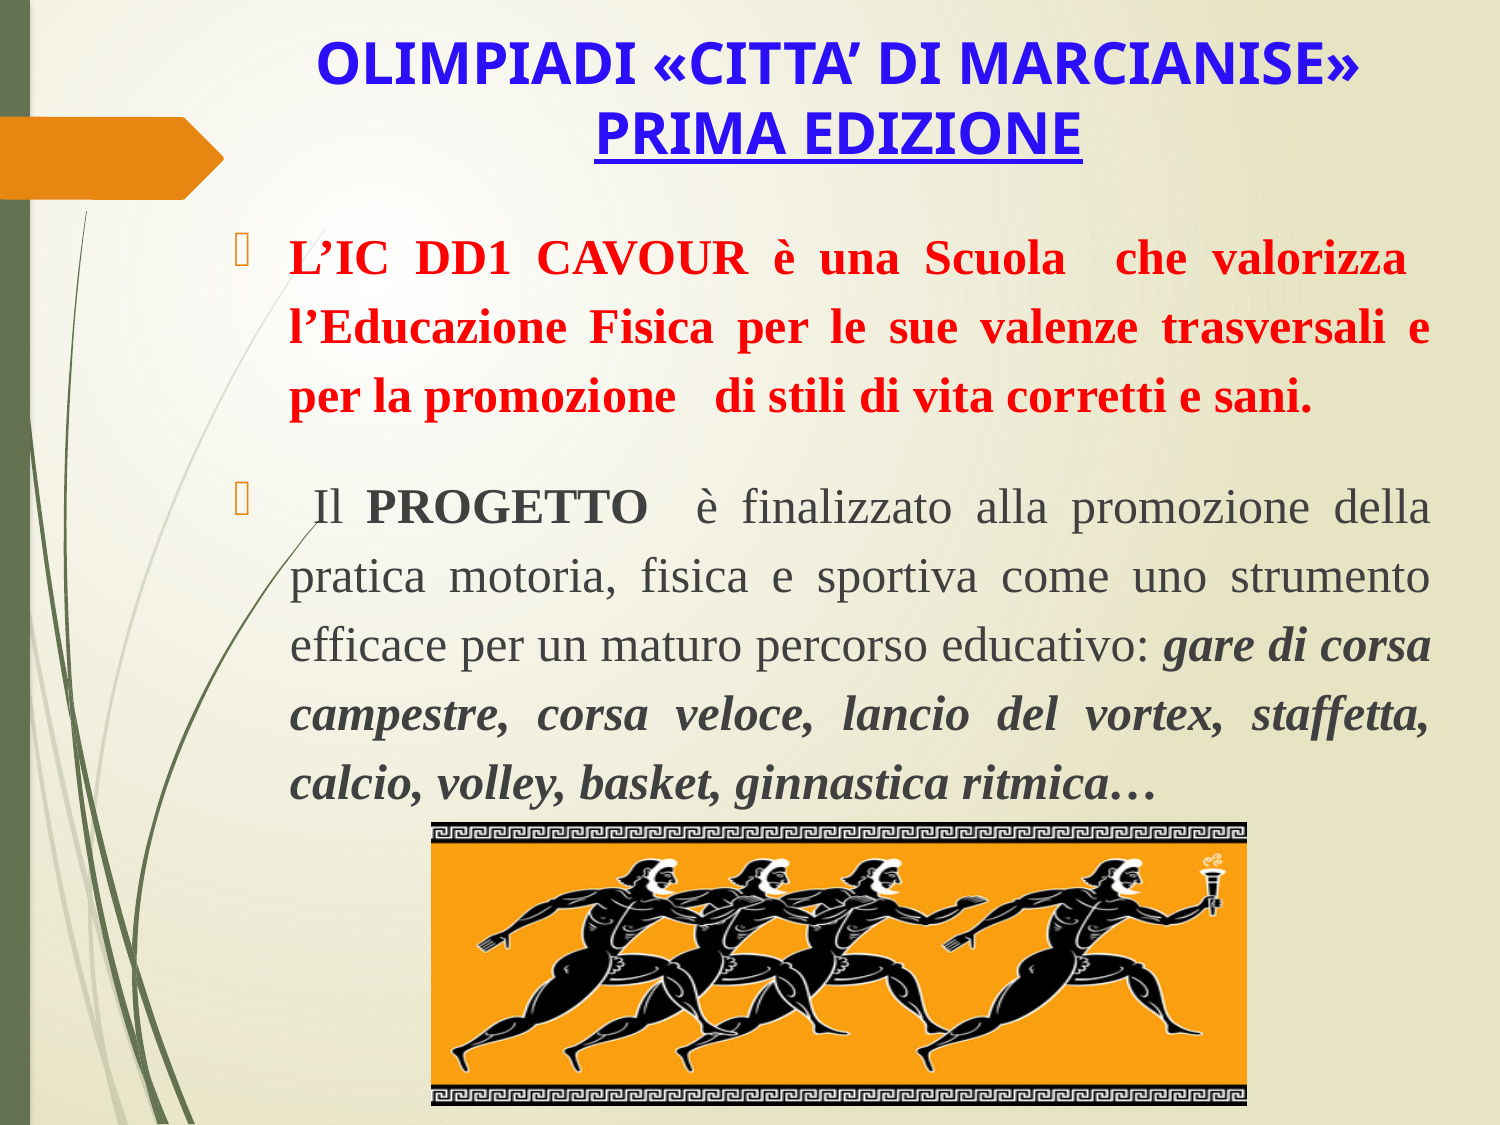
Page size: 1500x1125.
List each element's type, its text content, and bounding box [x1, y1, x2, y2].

list L’IC DD1 CAVOUR è una Scuola che valorizza l’Educazione Fisica per le sue valenze trasversali e per la promozione di stili di vita corretti e sani. Il PROGETTO è finalizzato alla promozione della pratica motoria, fisica e sportiva come uno strumento efficace per un maturo percorso educativo: gare di corsa campestre, corsa veloce, lancio del vortex, staffetta, calcio, volley, basket, ginnastica ritmica… [218, 208, 1447, 970]
title OLIMPIADI «CITTA’ DI MARCIANISE» PRIMA EDIZIONE [242, 19, 1436, 185]
picture [430, 822, 1247, 1107]
